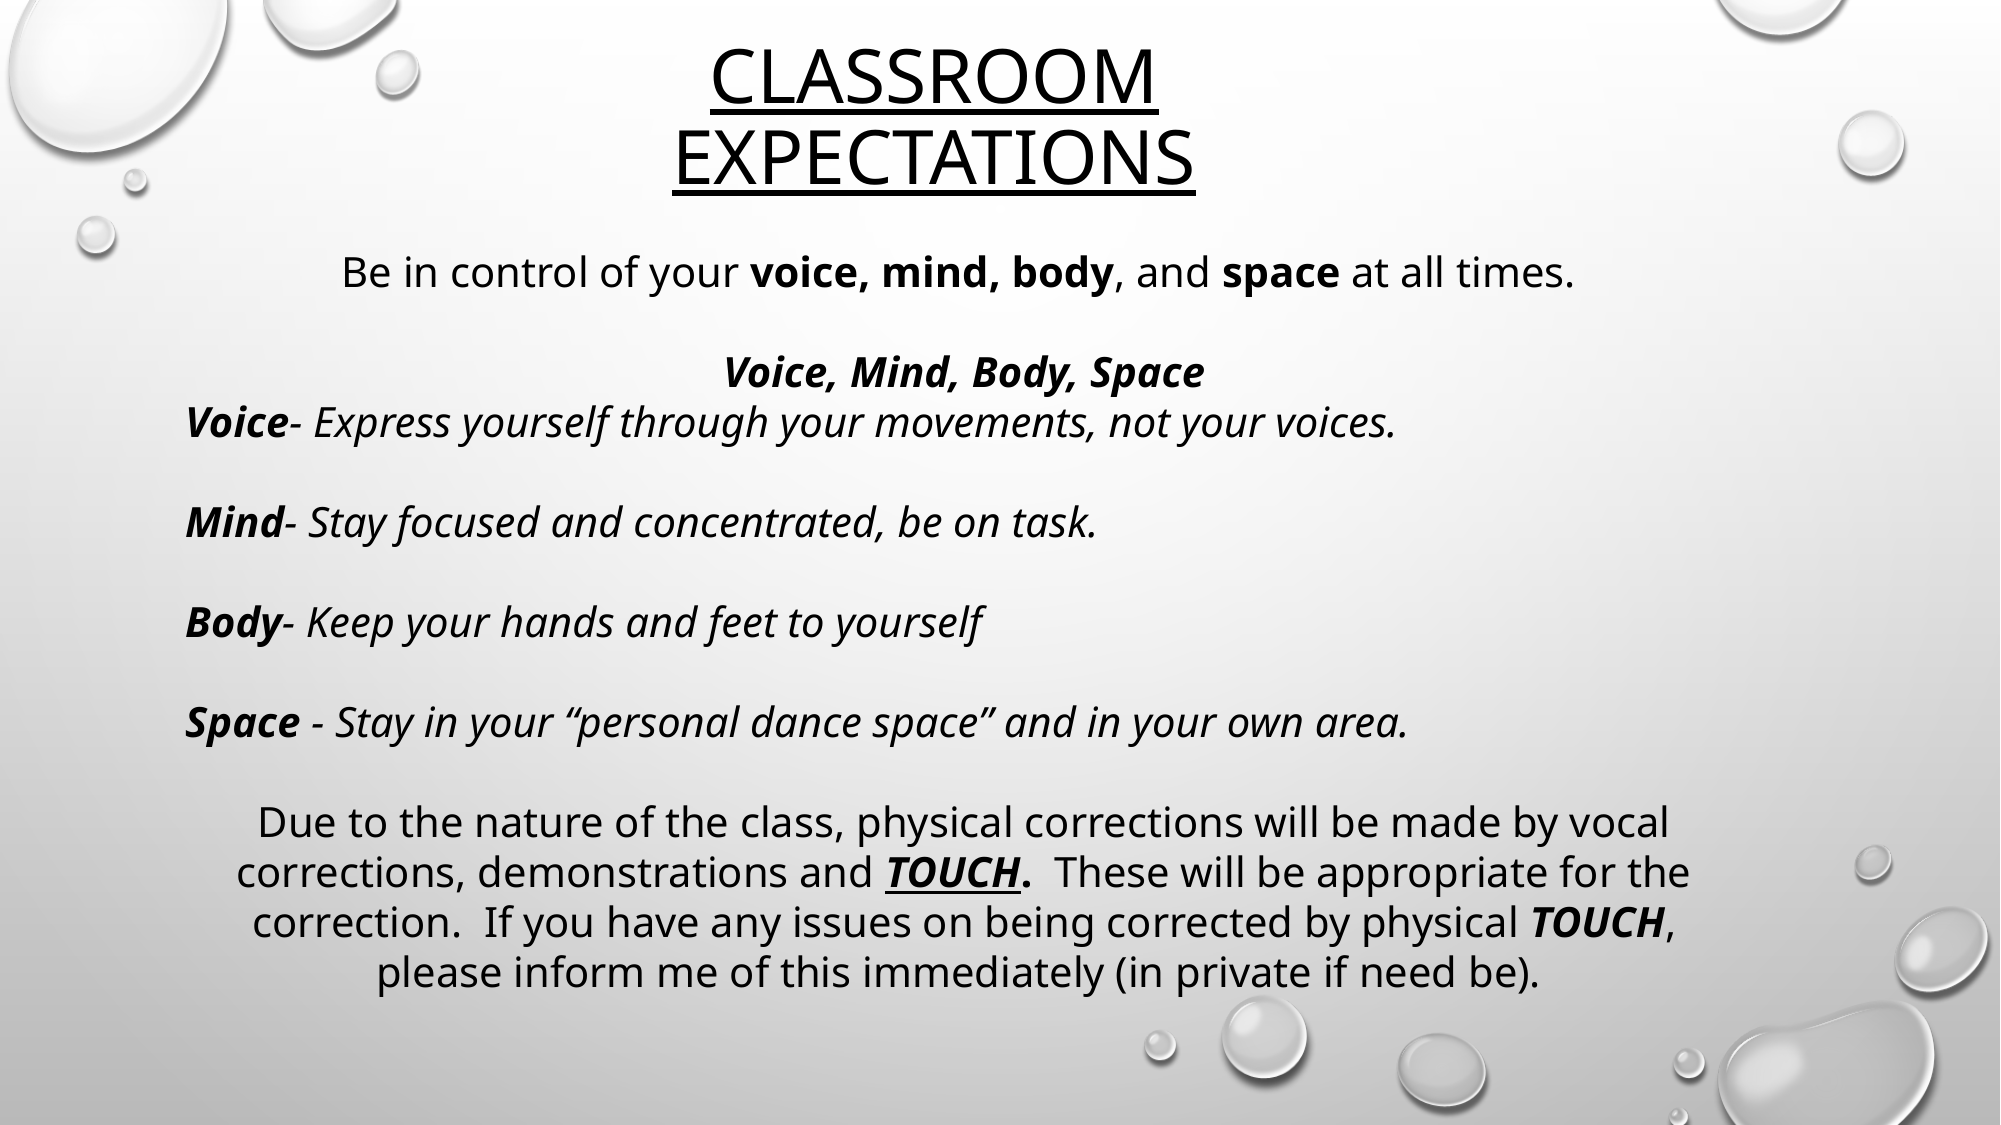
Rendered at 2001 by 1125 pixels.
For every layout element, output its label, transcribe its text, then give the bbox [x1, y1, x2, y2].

picture [0, 0, 2000, 1125]
text_box Be in control of your voice, mind, body, and space at all times. Voice, Mind, Body, Space Voice- Express yourself through your movements, not your voices. Mind- Stay focused and concentrated, be on task. Body- Keep your hands and feet to yourself Space - Stay in your “personal dance space” and in your own area. Due to the nature of the class, physical corrections will be made by vocal corrections, demonstrations and TOUCH. These will be appropriate for the correction. If you have any issues on being corrected by physical TOUCH, please inform me of this immediately (in private if need be). [170, 238, 1758, 1004]
title Classroom Expectations [451, 115, 1417, 209]
